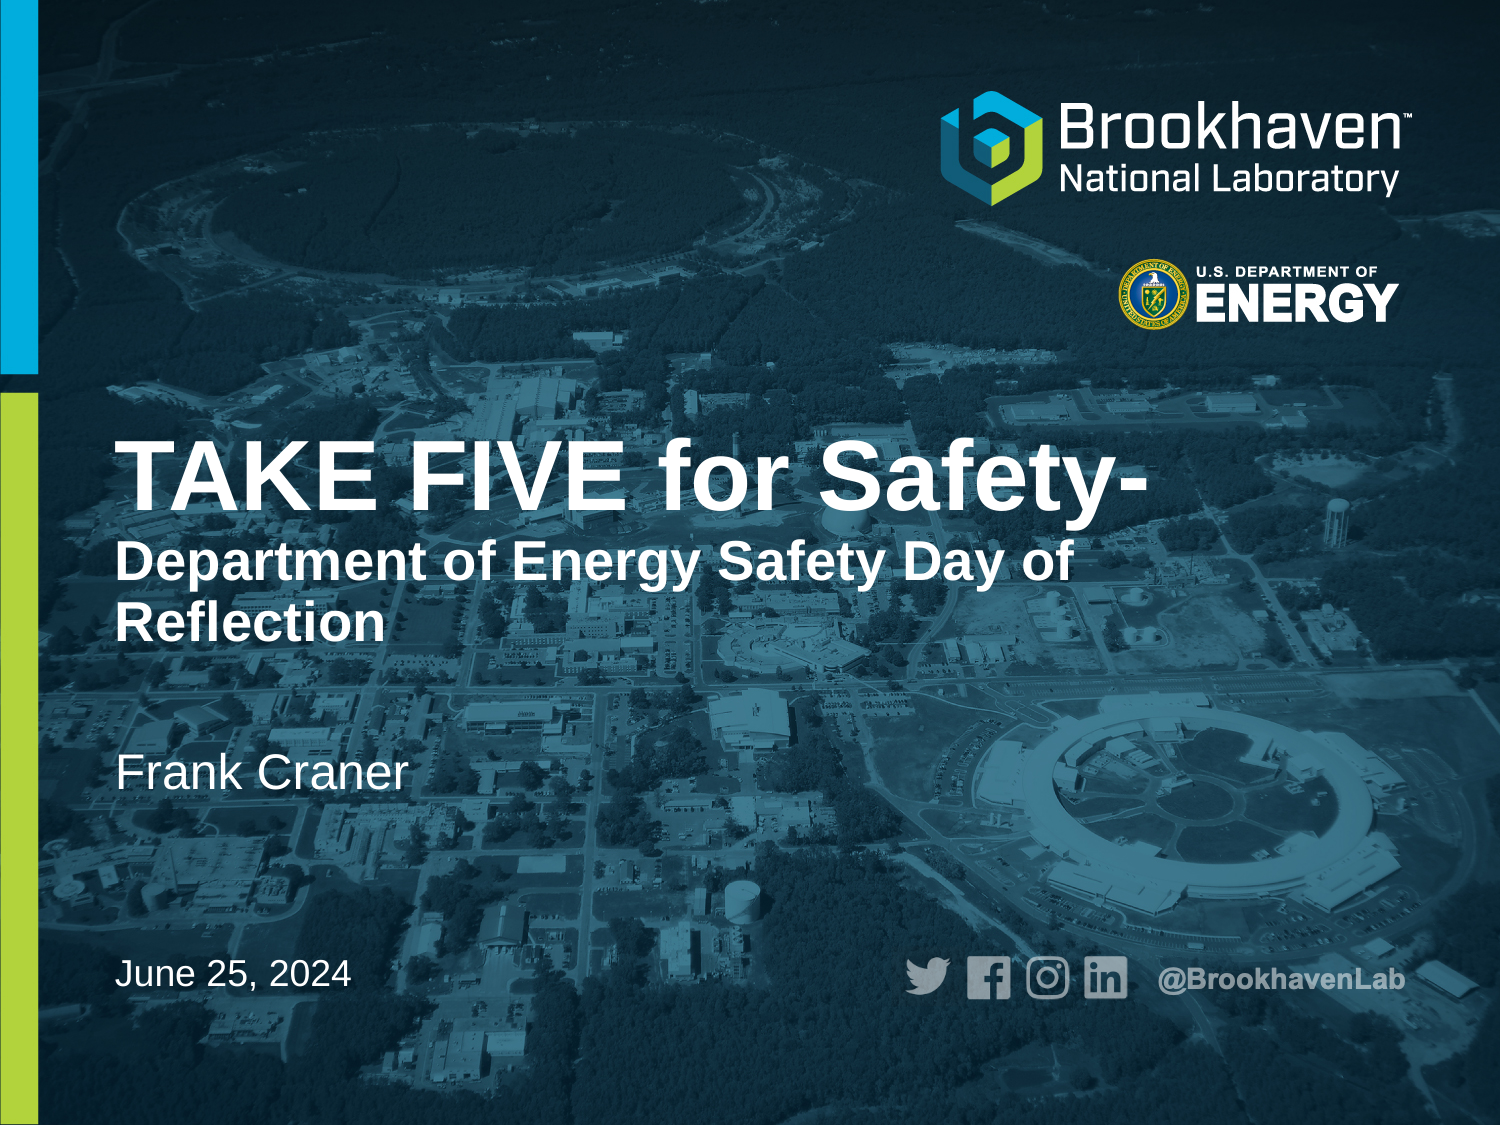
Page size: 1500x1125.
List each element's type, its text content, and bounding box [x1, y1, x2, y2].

picture [0, 0, 1500, 1125]
subtitle June 25, 2024 [100, 947, 1372, 1070]
list Frank Craner [100, 738, 1372, 946]
title TAKE FIVE for Safety- Department of Energy Safety Day of Reflection [100, 416, 1372, 737]
